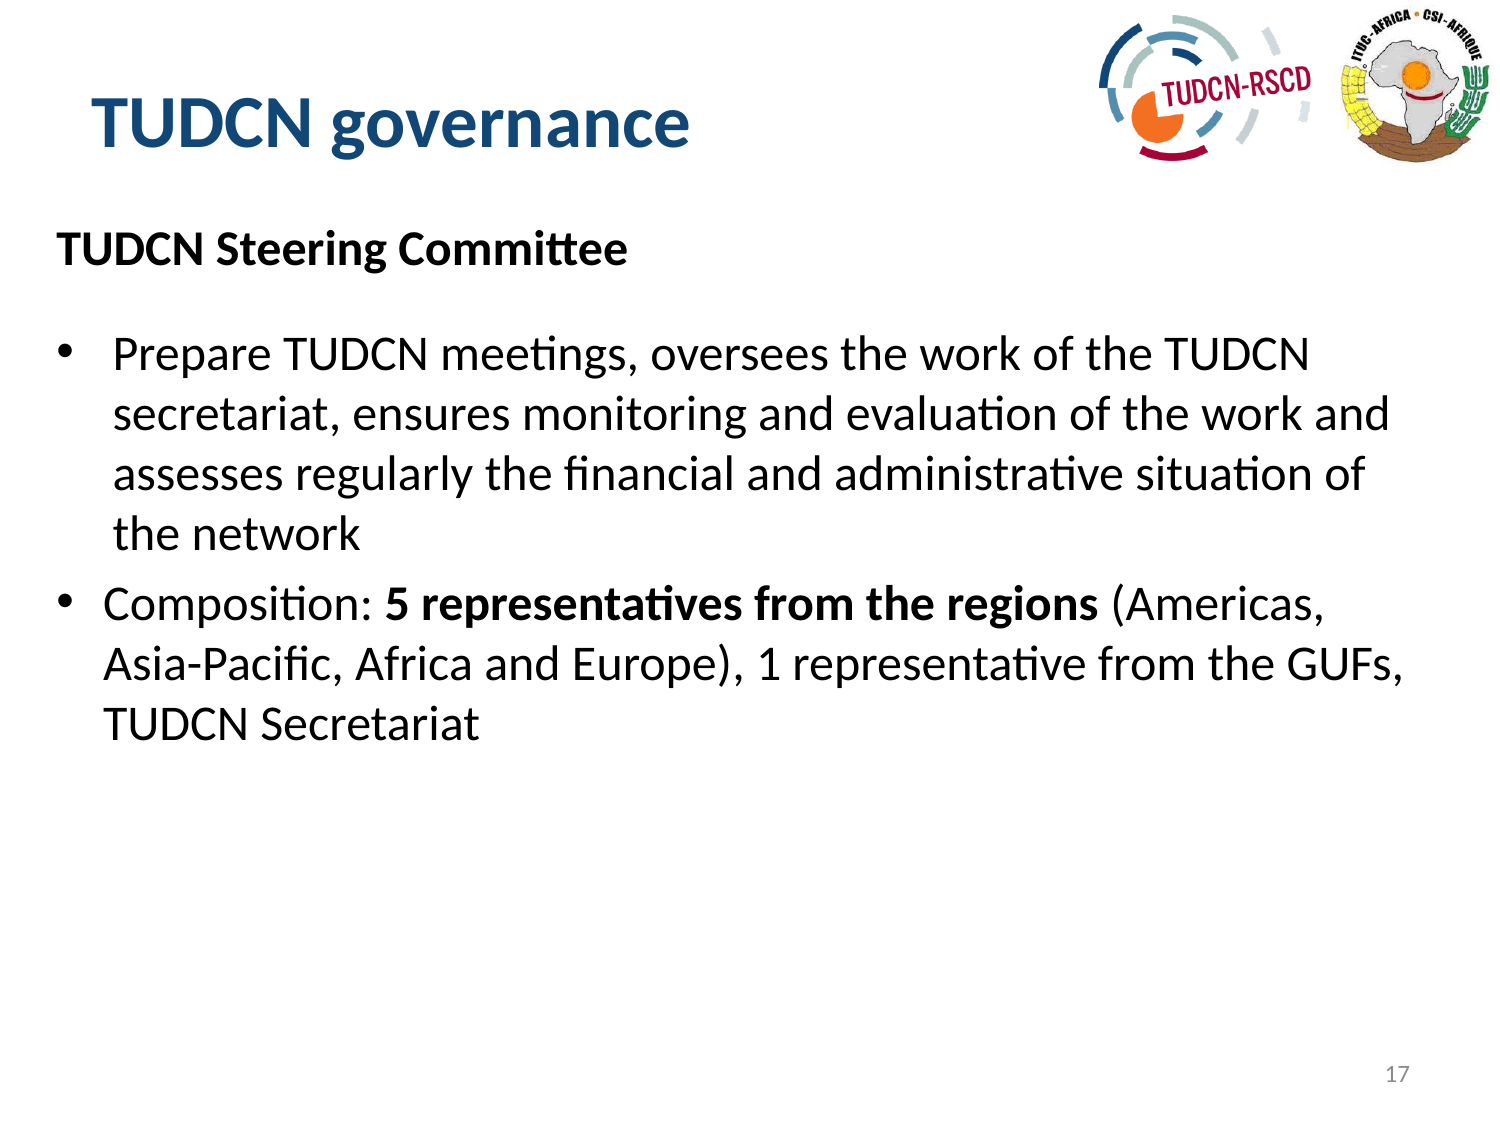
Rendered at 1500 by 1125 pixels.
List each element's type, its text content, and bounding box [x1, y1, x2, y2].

list TUDCN Steering Committee Prepare TUDCN meetings, oversees the work of the TUDCN secretariat, ensures monitoring and evaluation of the work and assesses regularly the financial and administrative situation of the network Composition: 5 representatives from the regions (Americas, Asia-Pacific, Africa and Europe), 1 representative from the GUFs, TUDCN Secretariat [41, 208, 1436, 1012]
picture [1099, 15, 1313, 162]
slide_number 17 [1074, 1042, 1425, 1103]
picture [1334, 5, 1500, 171]
text_box TUDCN governance [76, 64, 892, 170]
